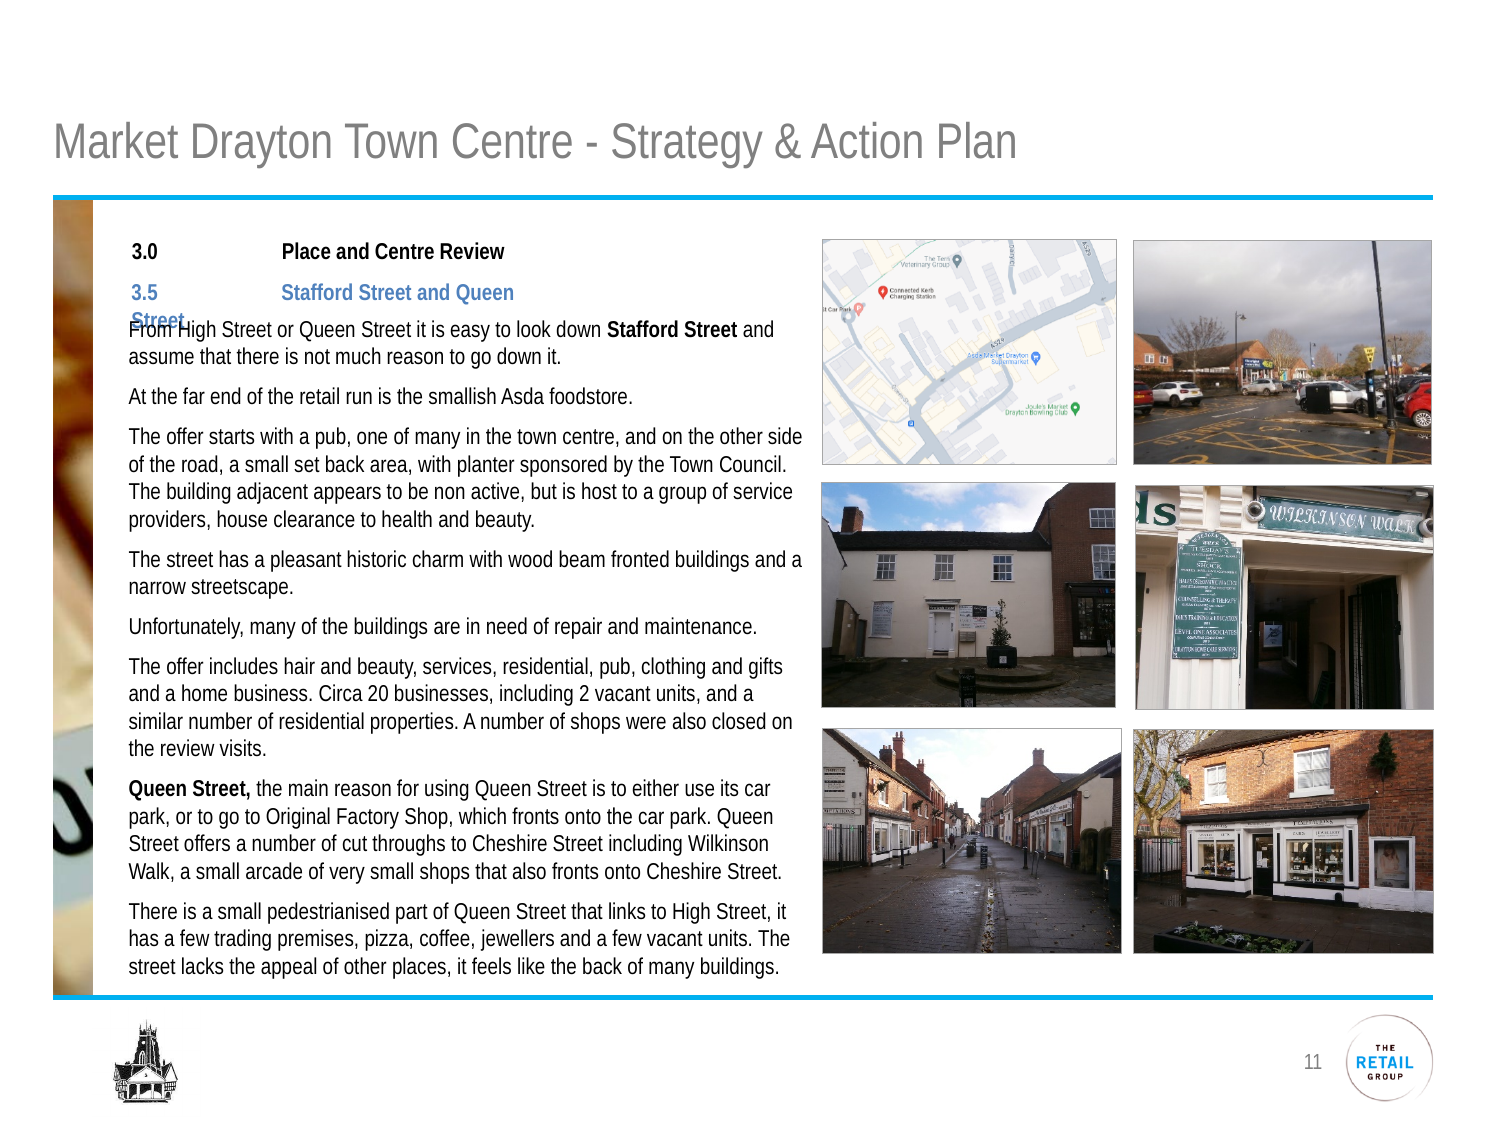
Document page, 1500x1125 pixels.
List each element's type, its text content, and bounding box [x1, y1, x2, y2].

picture [92, 1007, 201, 1117]
picture [1134, 484, 1434, 710]
picture [1334, 1013, 1439, 1111]
picture [1133, 239, 1433, 465]
picture [822, 728, 1122, 954]
picture [822, 239, 1117, 465]
text_box 3.5 Stafford Street and Queen Street [131, 279, 549, 314]
text_box From High Street or Queen Street it is easy to look down Stafford Street and assume that there is not much reason to go down it. At the far end of the retail run is the smallish Asda foodstore. The offer starts with a pub, one of many in the town centre, and on the other side of the road, a small set back area, with planter sponsored by the Town Council. The building adjacent appears to be non active, but is host to a group of service providers, house clearance to health and beauty. The street has a pleasant historic charm with wood beam fronted buildings and a narrow streetscape. Unfortunately, many of the buildings are in need of repair and maintenance. The offer includes hair and beauty, services, residential, pub, clothing and gifts and a home business. Circa 20 businesses, including 2 vacant units, and a similar number of residential properties. A number of shops were also closed on the review visits. Queen Street, the main reason for using Queen Street is to either use its car park, or to go to Original Factory Shop, which fronts onto the car park. Queen Street offers a number of cut throughs to Cheshire Street including Wilkinson Walk, a small arcade of very small shops that also fronts onto Cheshire Street. There is a small pedestrianised part of Queen Street that links to High Street, it has a few trading premises, pizza, coffee, jewellers and a few vacant units. The street lacks the appeal of other places, it feels like the back of many buildings. [128, 314, 810, 1013]
picture [1133, 729, 1434, 955]
text_box 3.0 Place and Centre Review [131, 236, 762, 279]
title Market Drayton Town Centre - Strategy & Action Plan [53, 45, 1481, 233]
picture [53, 233, 93, 994]
picture [821, 482, 1116, 708]
